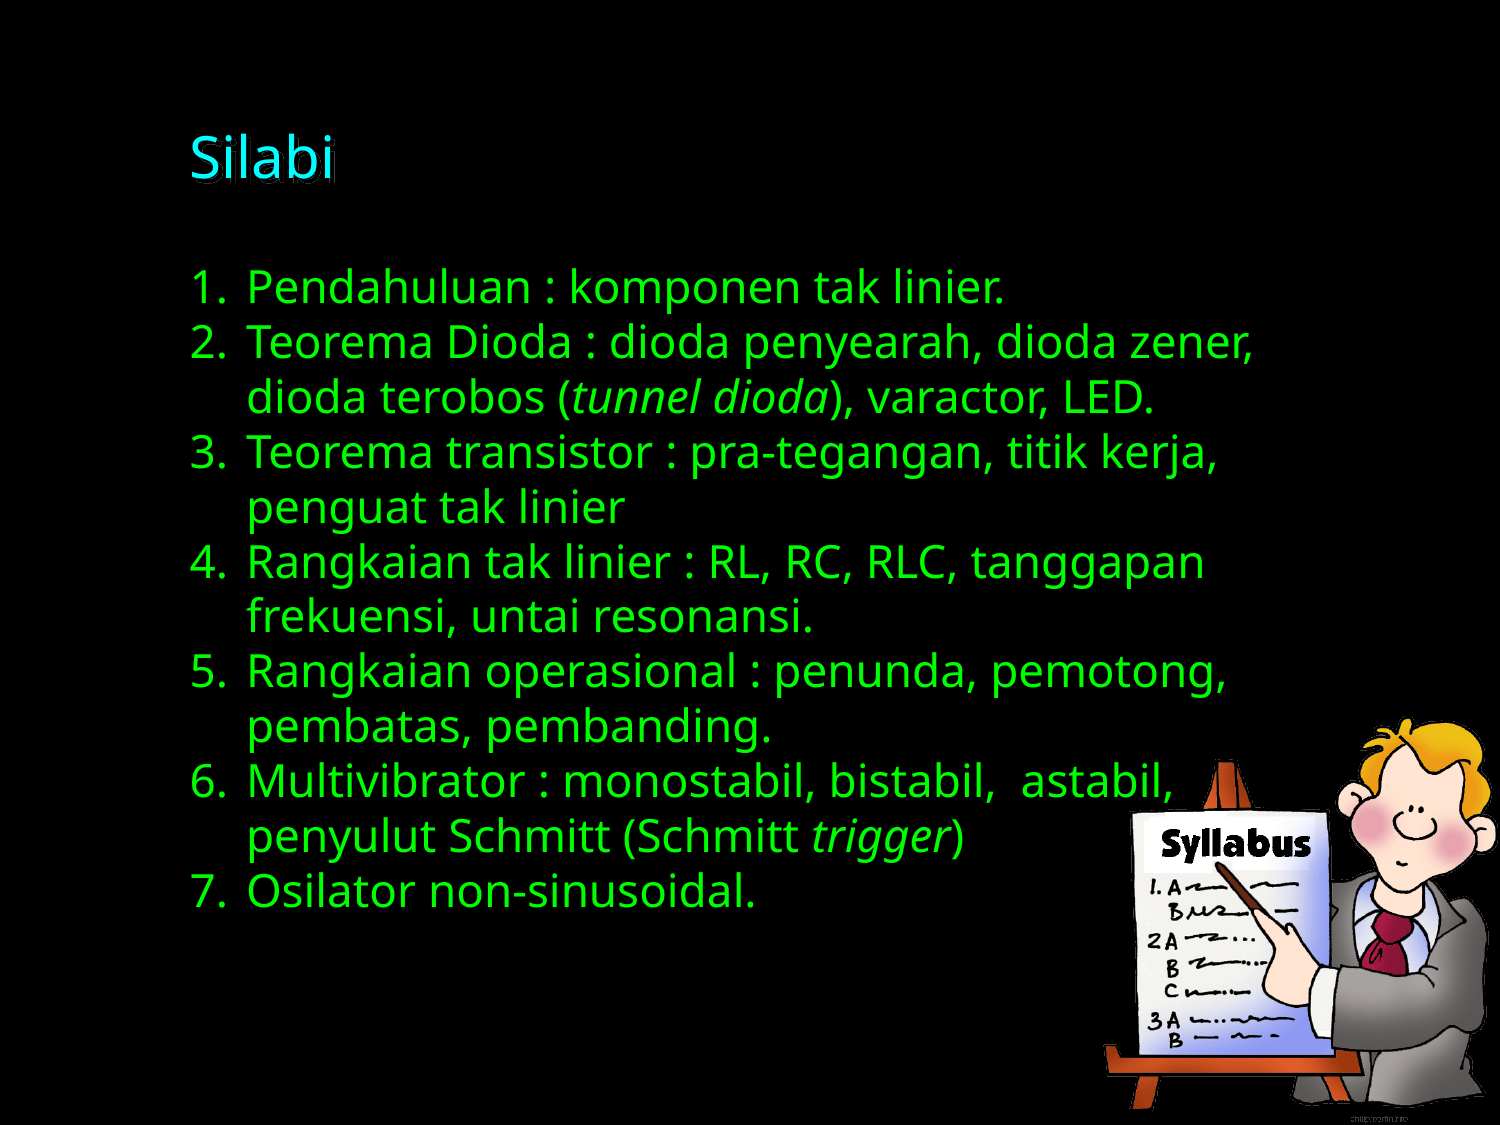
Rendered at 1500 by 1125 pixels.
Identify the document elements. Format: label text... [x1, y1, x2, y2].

text_box Pendahuluan : komponen tak linier. Teorema Dioda : dioda penyearah, dioda zener, dioda terobos (tunnel dioda), varactor, LED. Teorema transistor : pra-tegangan, titik kerja, penguat tak linier Rangkaian tak linier : RL, RC, RLC, tanggapan frekuensi, untai resonansi. Rangkaian operasional : penunda, pemotong, pembatas, pembanding. Multivibrator : monostabil, bistabil, astabil, penyulut Schmitt (Schmitt trigger) Osilator non-sinusoidal. [174, 249, 1375, 925]
text_box Silabi [174, 112, 1338, 198]
picture [1087, 709, 1500, 1125]
